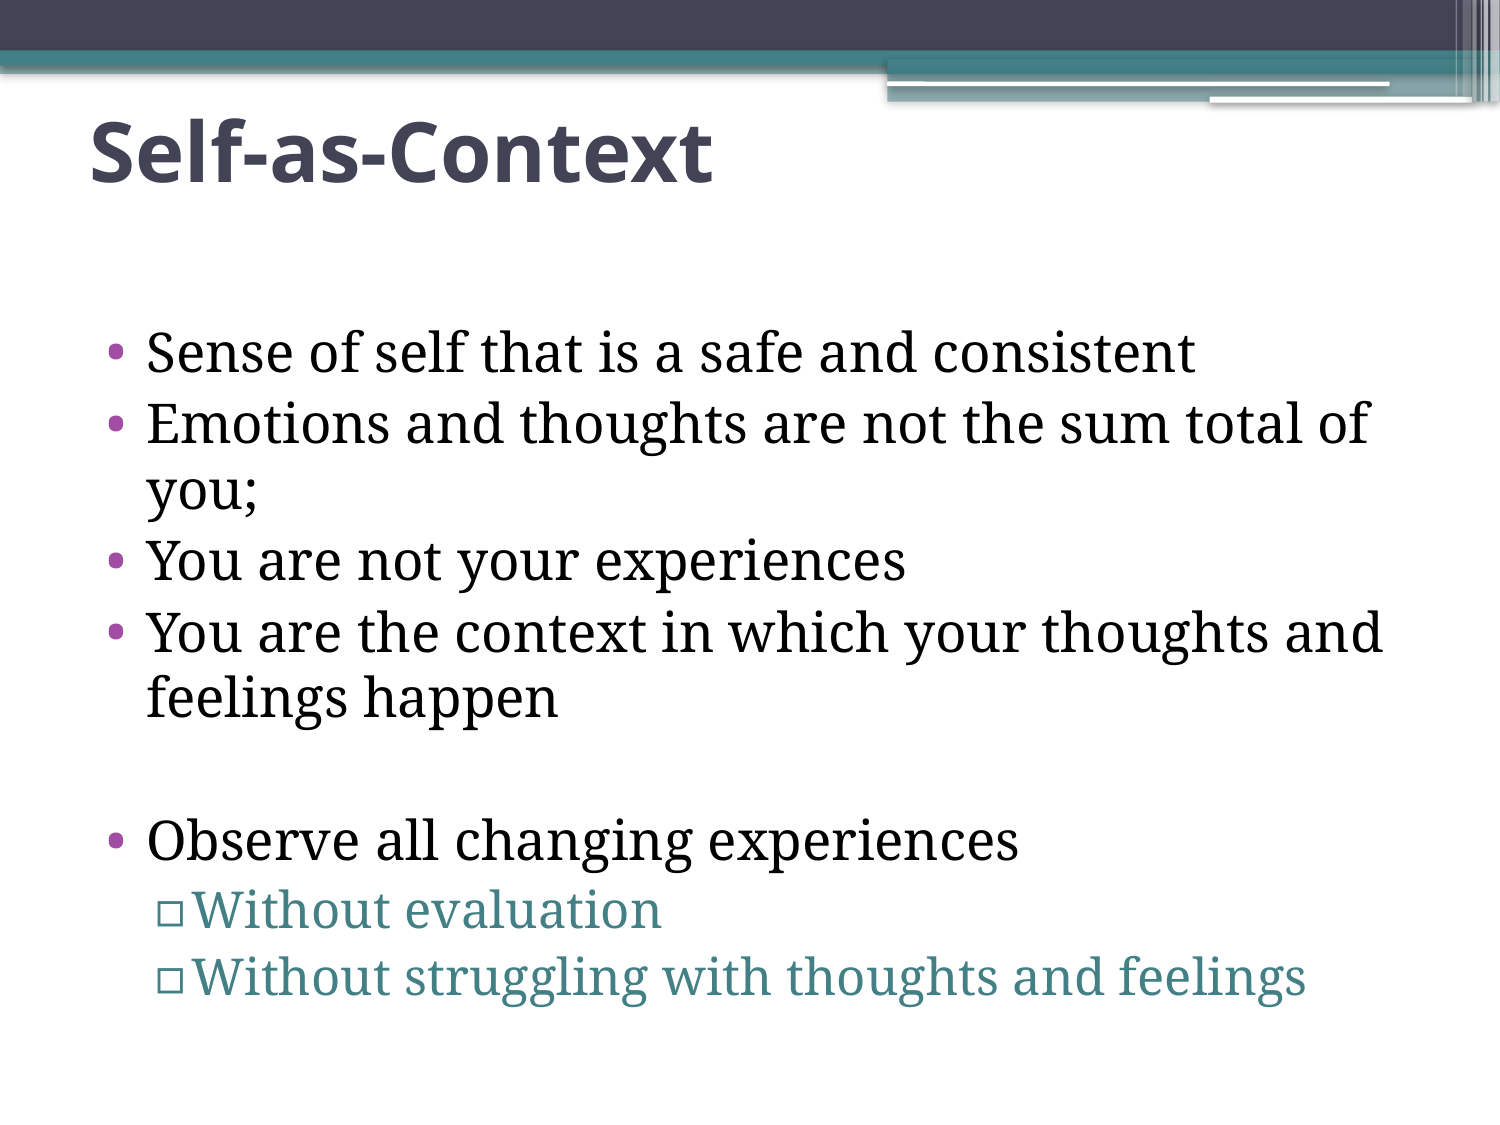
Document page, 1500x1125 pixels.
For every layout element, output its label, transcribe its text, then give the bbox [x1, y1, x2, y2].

list Sense of self that is a safe and consistent Emotions and thoughts are not the sum total of you; You are not your experiences You are the context in which your thoughts and feelings happen Observe all changing experiences Without evaluation Without struggling with thoughts and feelings [75, 310, 1425, 1020]
title Self-as-Context [75, 62, 1425, 237]
